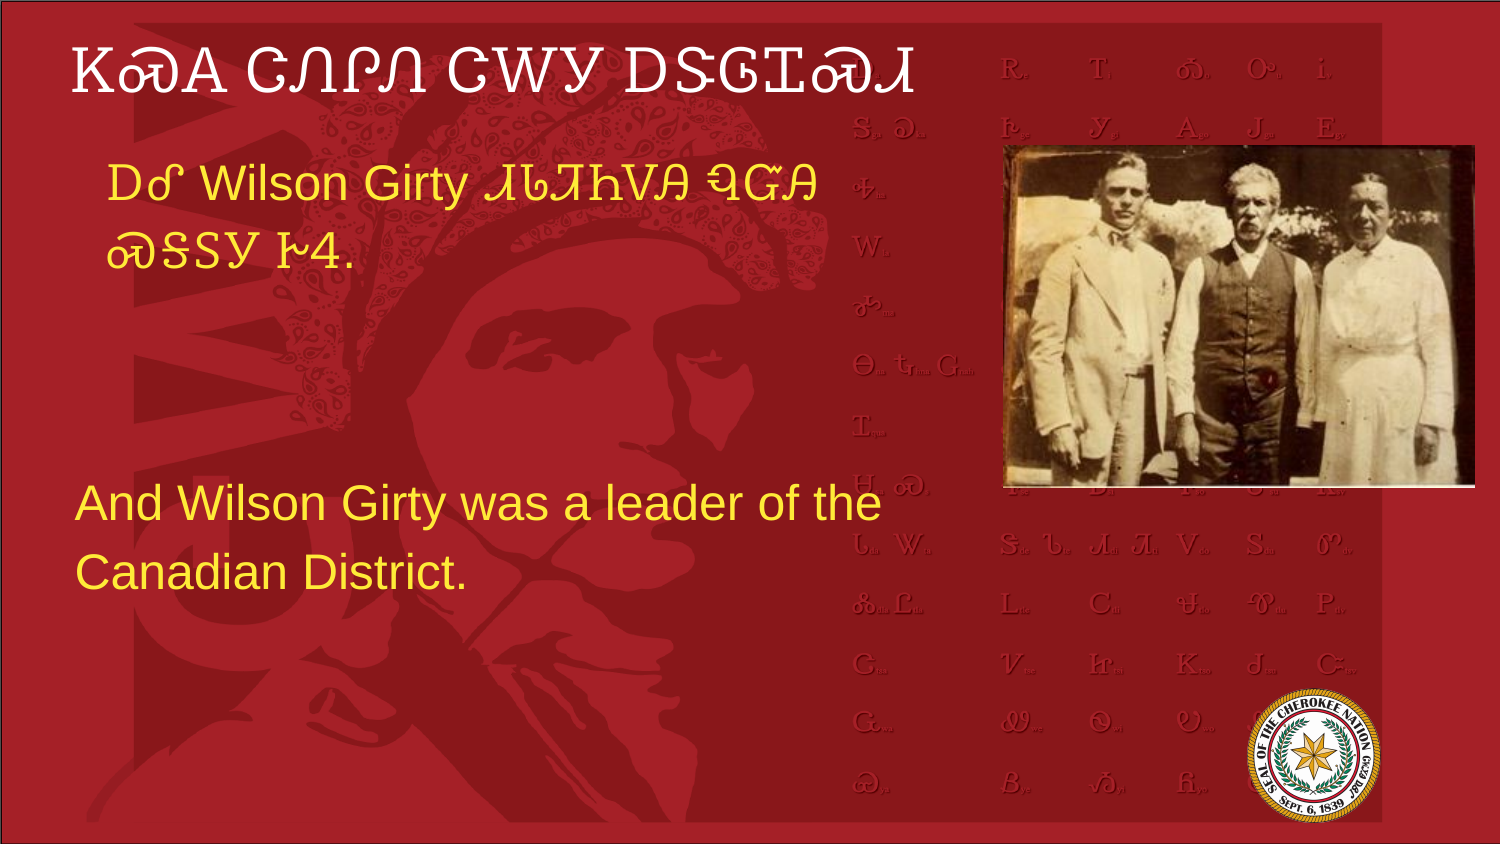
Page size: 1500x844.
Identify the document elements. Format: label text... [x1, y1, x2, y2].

picture [0, 0, 1500, 844]
list And Wilson Girty was a leader of the Canadian District. [59, 446, 1038, 743]
title ᏦᏍᎪ ᏣᏁᎵᏁ ᏣᎳᎩ ᎠᏕᎶᏆᏍᏗ [53, 7, 1426, 121]
list ᎠᎴ Wilson Girty ᏗᏓᏘᏂᏙᎯ ᏄᏳᎯ ᏍᎦᏚᎩ ᎨᏎ. [90, 125, 994, 422]
